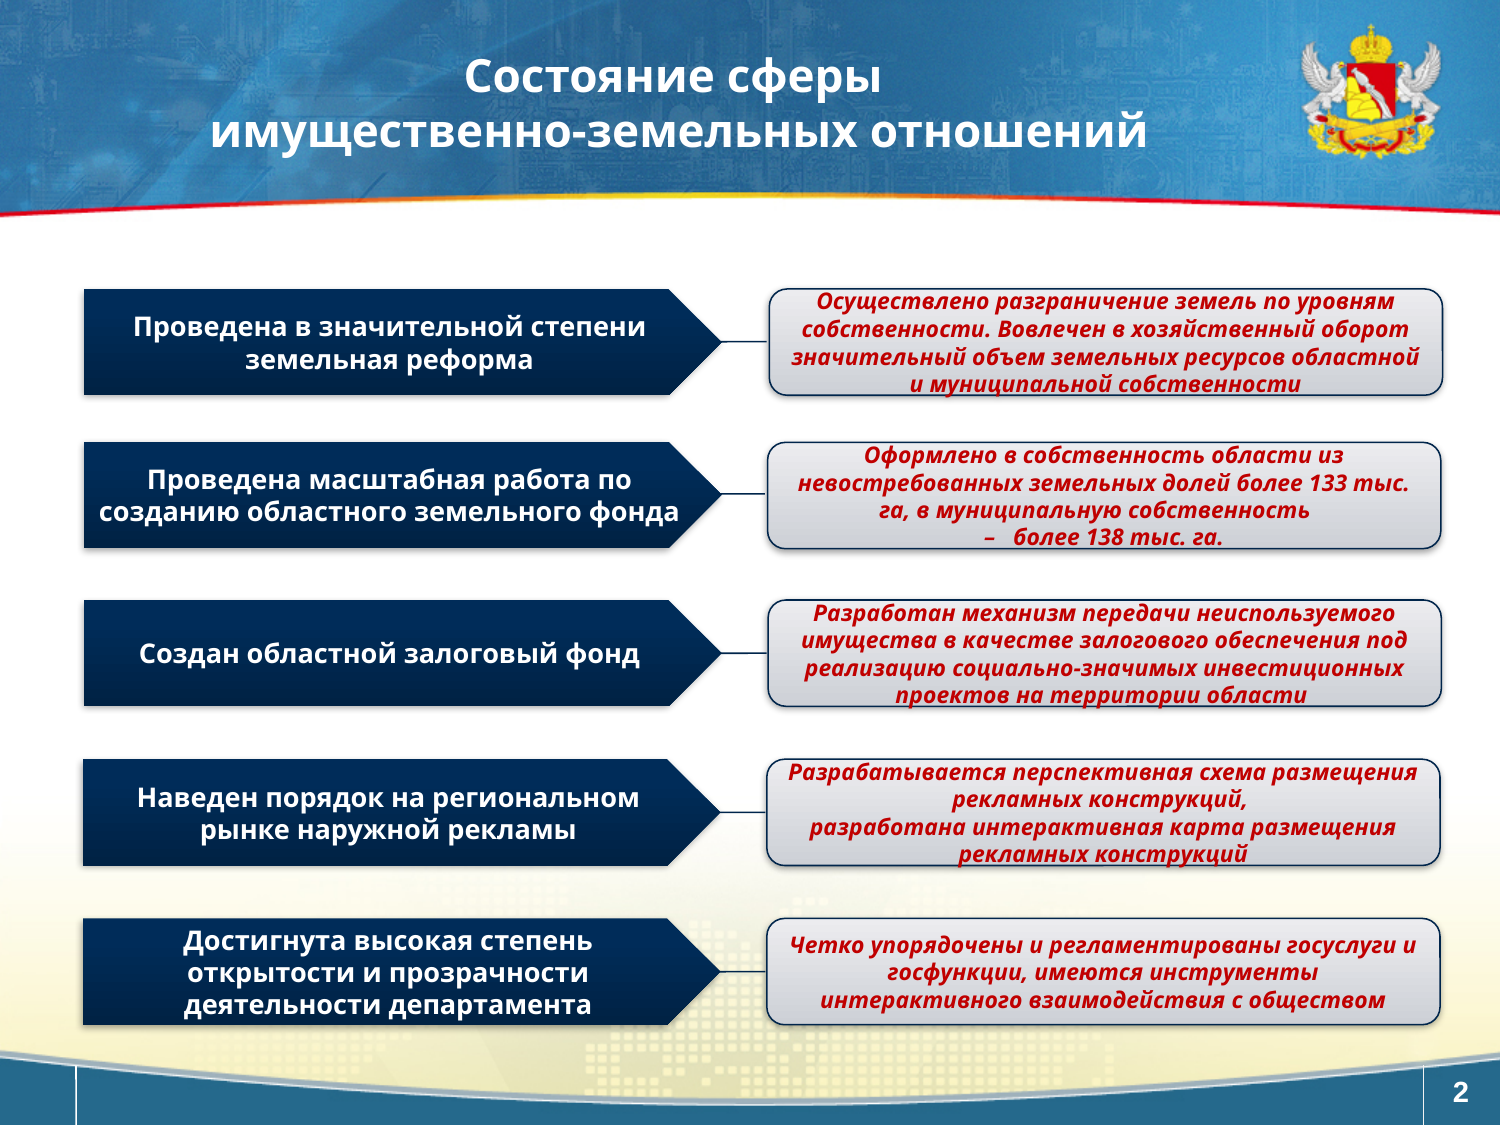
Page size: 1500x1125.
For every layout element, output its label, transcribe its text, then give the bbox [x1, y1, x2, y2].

picture [0, 0, 1500, 1125]
text_box Достигнута высокая степень открытости и прозрачности деятельности департамента [82, 918, 719, 1025]
text_box Проведена в значительной степени земельная реформа [83, 289, 720, 396]
text_box Разрабатывается перспективная схема размещения рекламных конструкций, разработана интерактивная карта размещения рекламных конструкций [766, 758, 1441, 867]
text_box Осуществлено разграничение земель по уровням собственности. Вовлечен в хозяйственный оборот значительный объем земельных ресурсов областной и муниципальной собственности [768, 288, 1444, 397]
slide_number 2 [1424, 1065, 1500, 1125]
text_box Состояние сферы имущественно-земельных отношений [188, 38, 1170, 164]
text_box Четко упорядочены и регламентированы госуслуги и госфункции, имеются инструменты интерактивного взаимодействия с обществом [766, 917, 1441, 1026]
text_box Разработан механизм передачи неиспользуемого имущества в качестве залогового обеспечения под реализацию социально-значимых инвестиционных проектов на территории области [767, 599, 1443, 708]
text_box Оформлено в собственность области из невостребованных земельных долей более 133 тыс. га, в муниципальную собственность – более 138 тыс. га. [766, 441, 1442, 550]
text_box Проведена масштабная работа по созданию областного земельного фонда [83, 441, 720, 548]
text_box Наведен порядок на региональном рынке наружной рекламы [82, 759, 719, 866]
text_box Создан областной залоговый фонд [83, 600, 721, 707]
